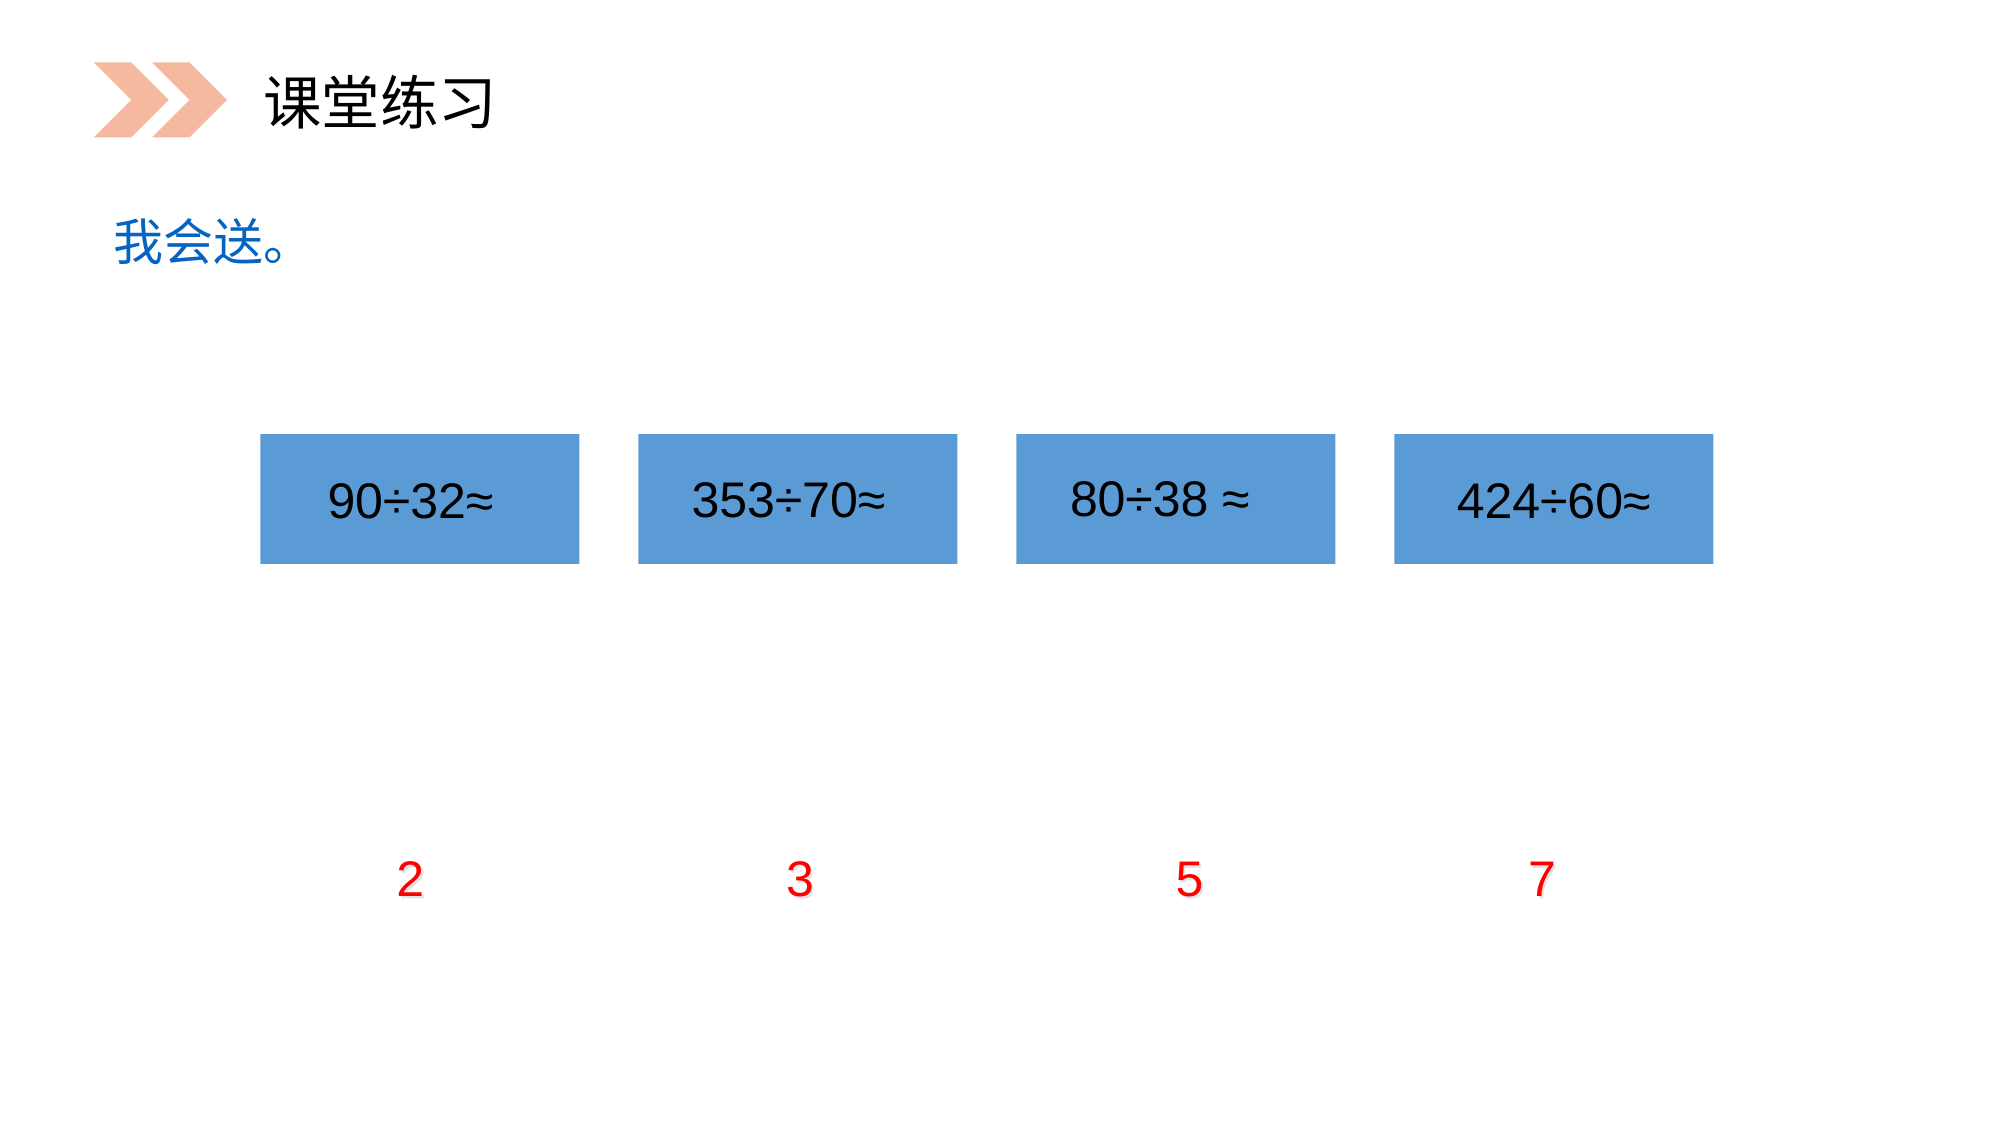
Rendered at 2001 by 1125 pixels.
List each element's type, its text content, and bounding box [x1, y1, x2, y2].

text_box 2 [381, 839, 440, 914]
text_box 3 [771, 838, 829, 914]
text_box 90÷32≈ [312, 461, 509, 536]
text_box 我会送。 [98, 203, 749, 278]
text_box 5 [1160, 839, 1219, 914]
text_box [1016, 434, 1336, 564]
text_box 80÷38 ≈ [1055, 458, 1265, 534]
text_box 424÷60≈ [1442, 461, 1666, 536]
text_box 7 [1513, 839, 1571, 914]
text_box [260, 434, 580, 564]
text_box 353÷70≈ [676, 459, 901, 535]
text_box [638, 434, 958, 564]
text_box 课堂练习 [248, 66, 1088, 137]
text_box [1394, 434, 1714, 564]
